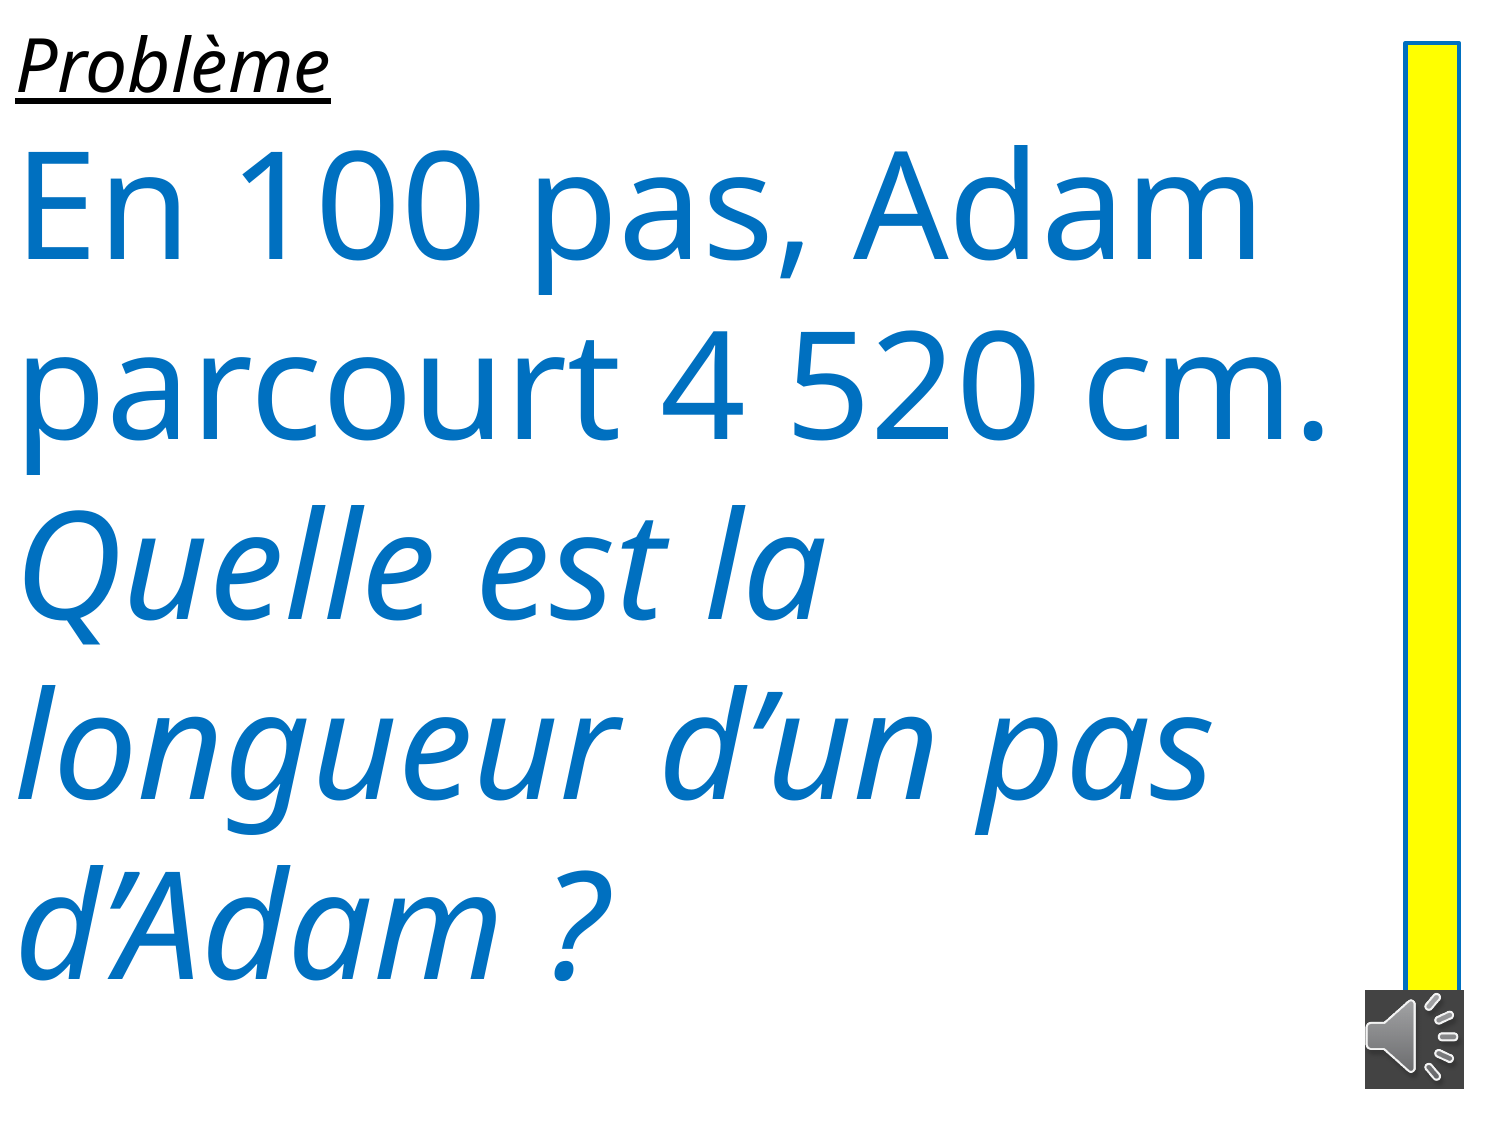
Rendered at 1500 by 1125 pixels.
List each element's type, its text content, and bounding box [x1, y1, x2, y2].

picture [1364, 989, 1465, 1090]
text_box En 100 pas, Adam parcourt 4 520 cm. Quelle est la longueur d’un pas d’Adam ? [0, 101, 1403, 1017]
text_box [1403, 41, 1461, 987]
title Problème [0, 0, 502, 101]
